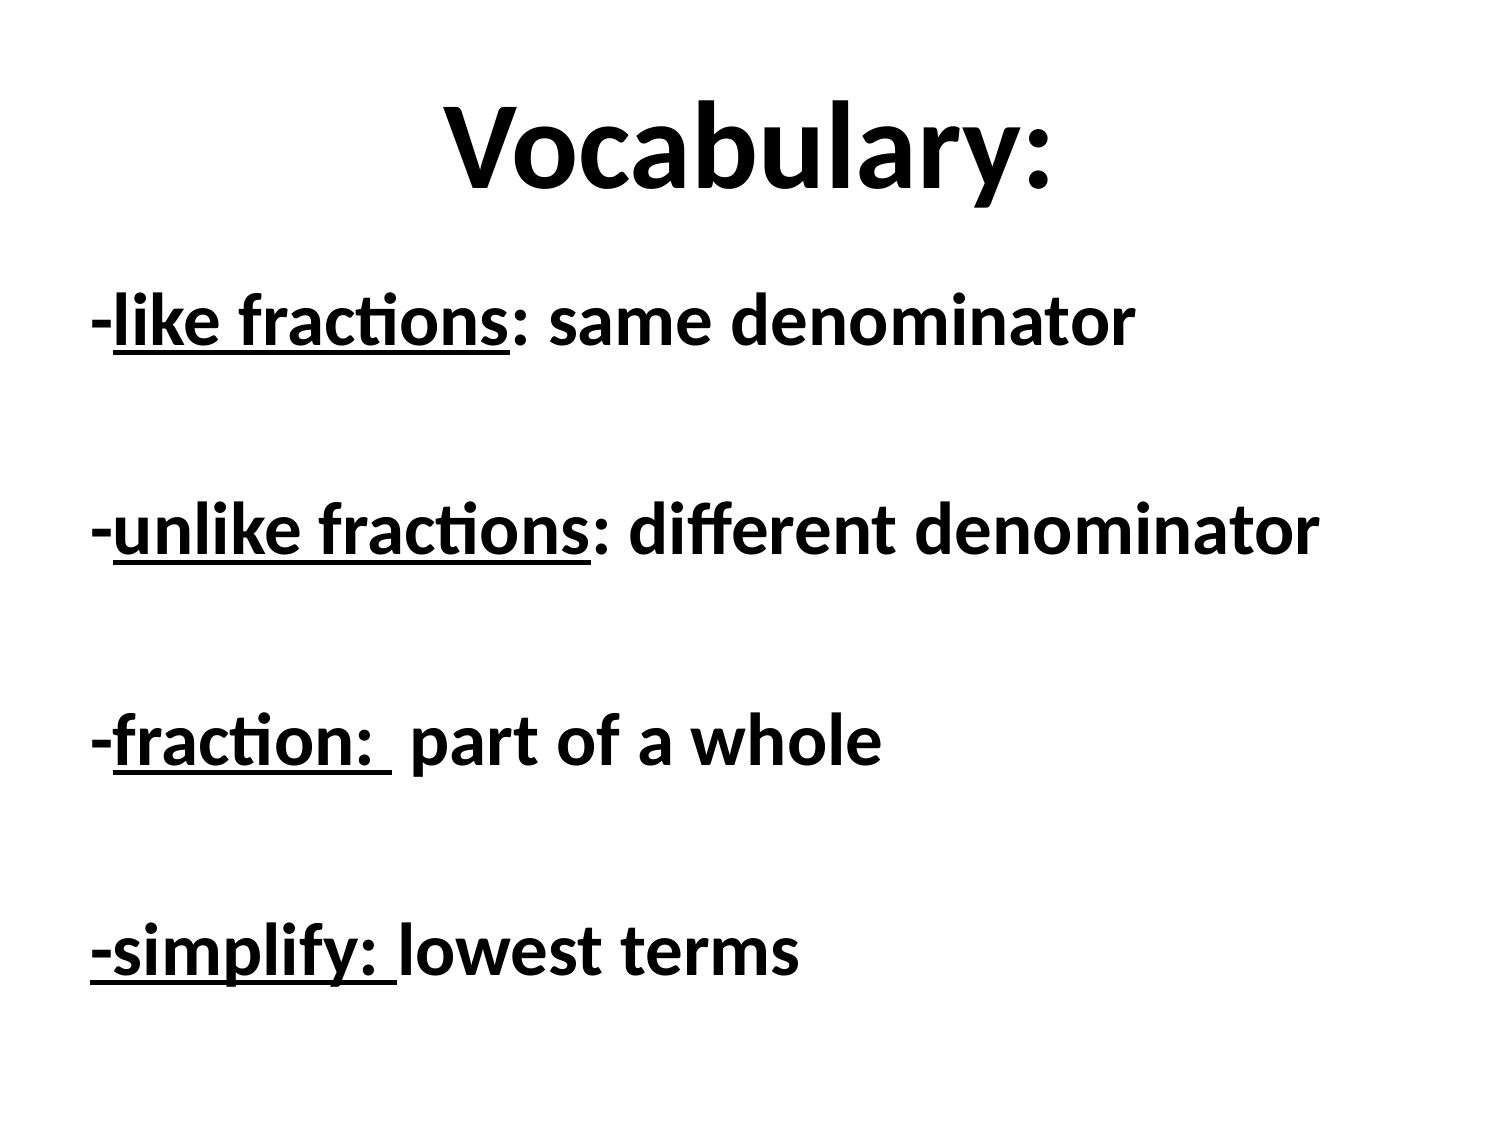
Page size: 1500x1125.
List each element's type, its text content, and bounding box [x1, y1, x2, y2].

list -like fractions: same denominator -unlike fractions: different denominator -fraction: part of a whole -simplify: lowest terms [75, 262, 1425, 1088]
title Vocabulary: [75, 45, 1425, 233]
